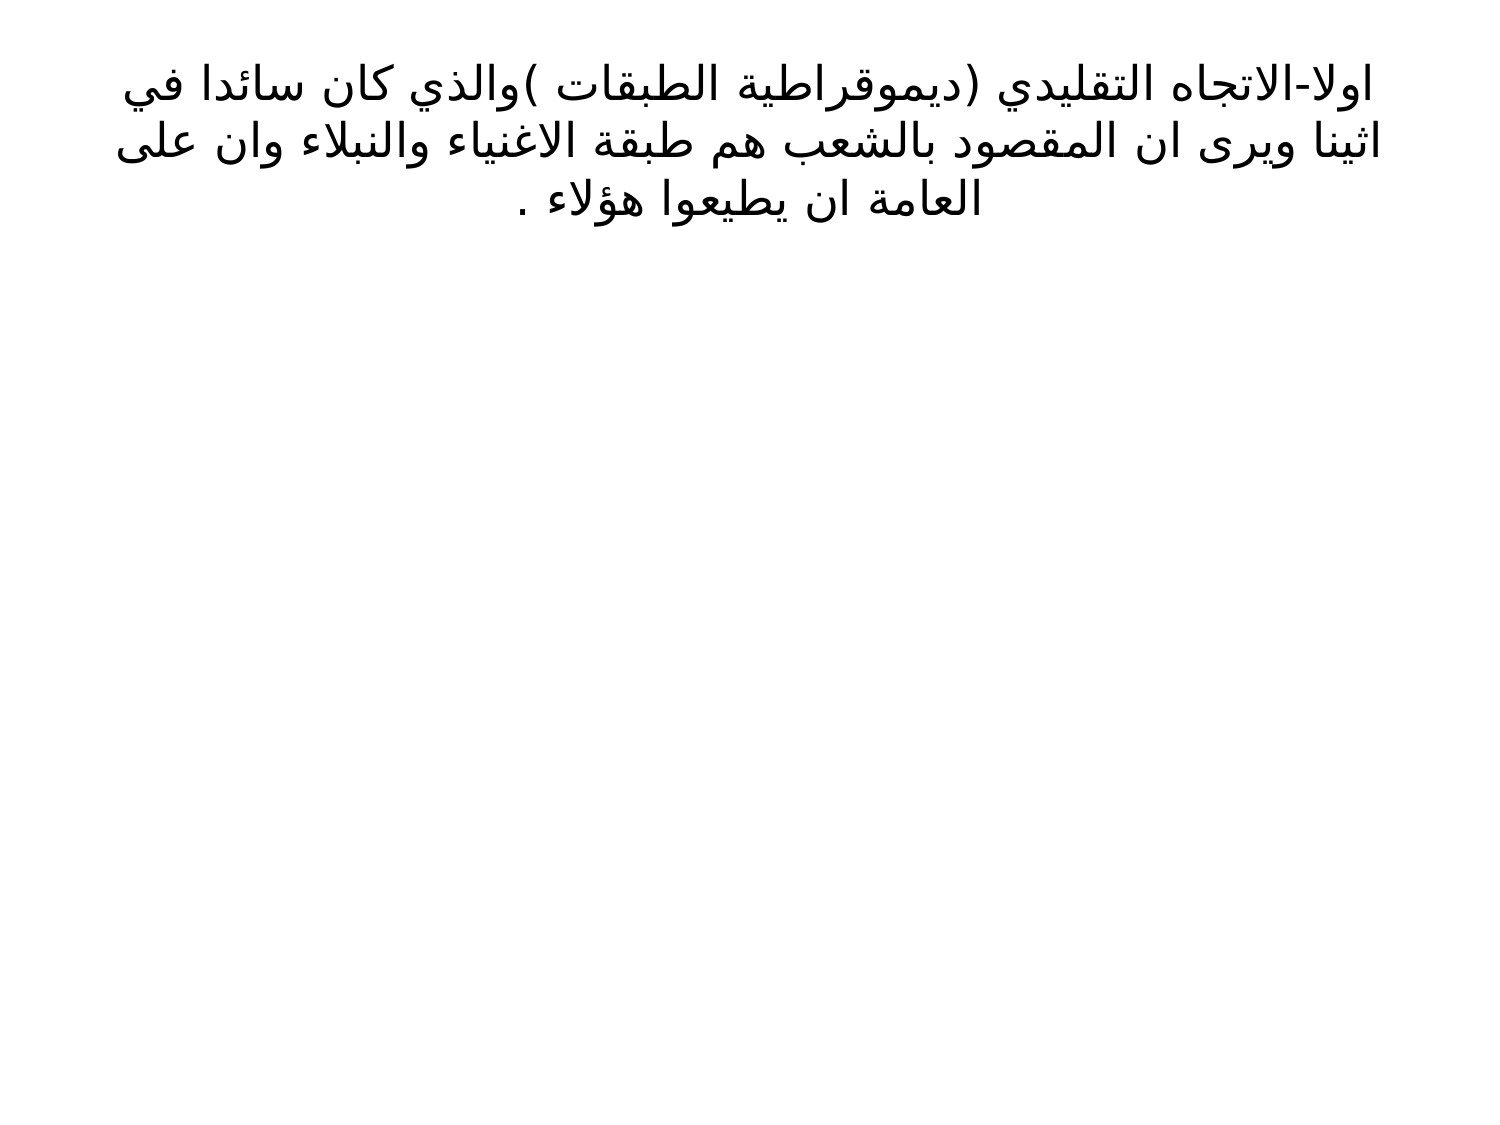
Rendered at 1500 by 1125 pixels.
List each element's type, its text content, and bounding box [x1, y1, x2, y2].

title اولا-الاتجاه التقليدي (ديموقراطية الطبقات )والذي كان سائدا في اثينا ويرى ان المقصود بالشعب هم طبقة الاغنياء والنبلاء وان على العامة ان يطيعوا هؤلاء . [75, 45, 1425, 233]
